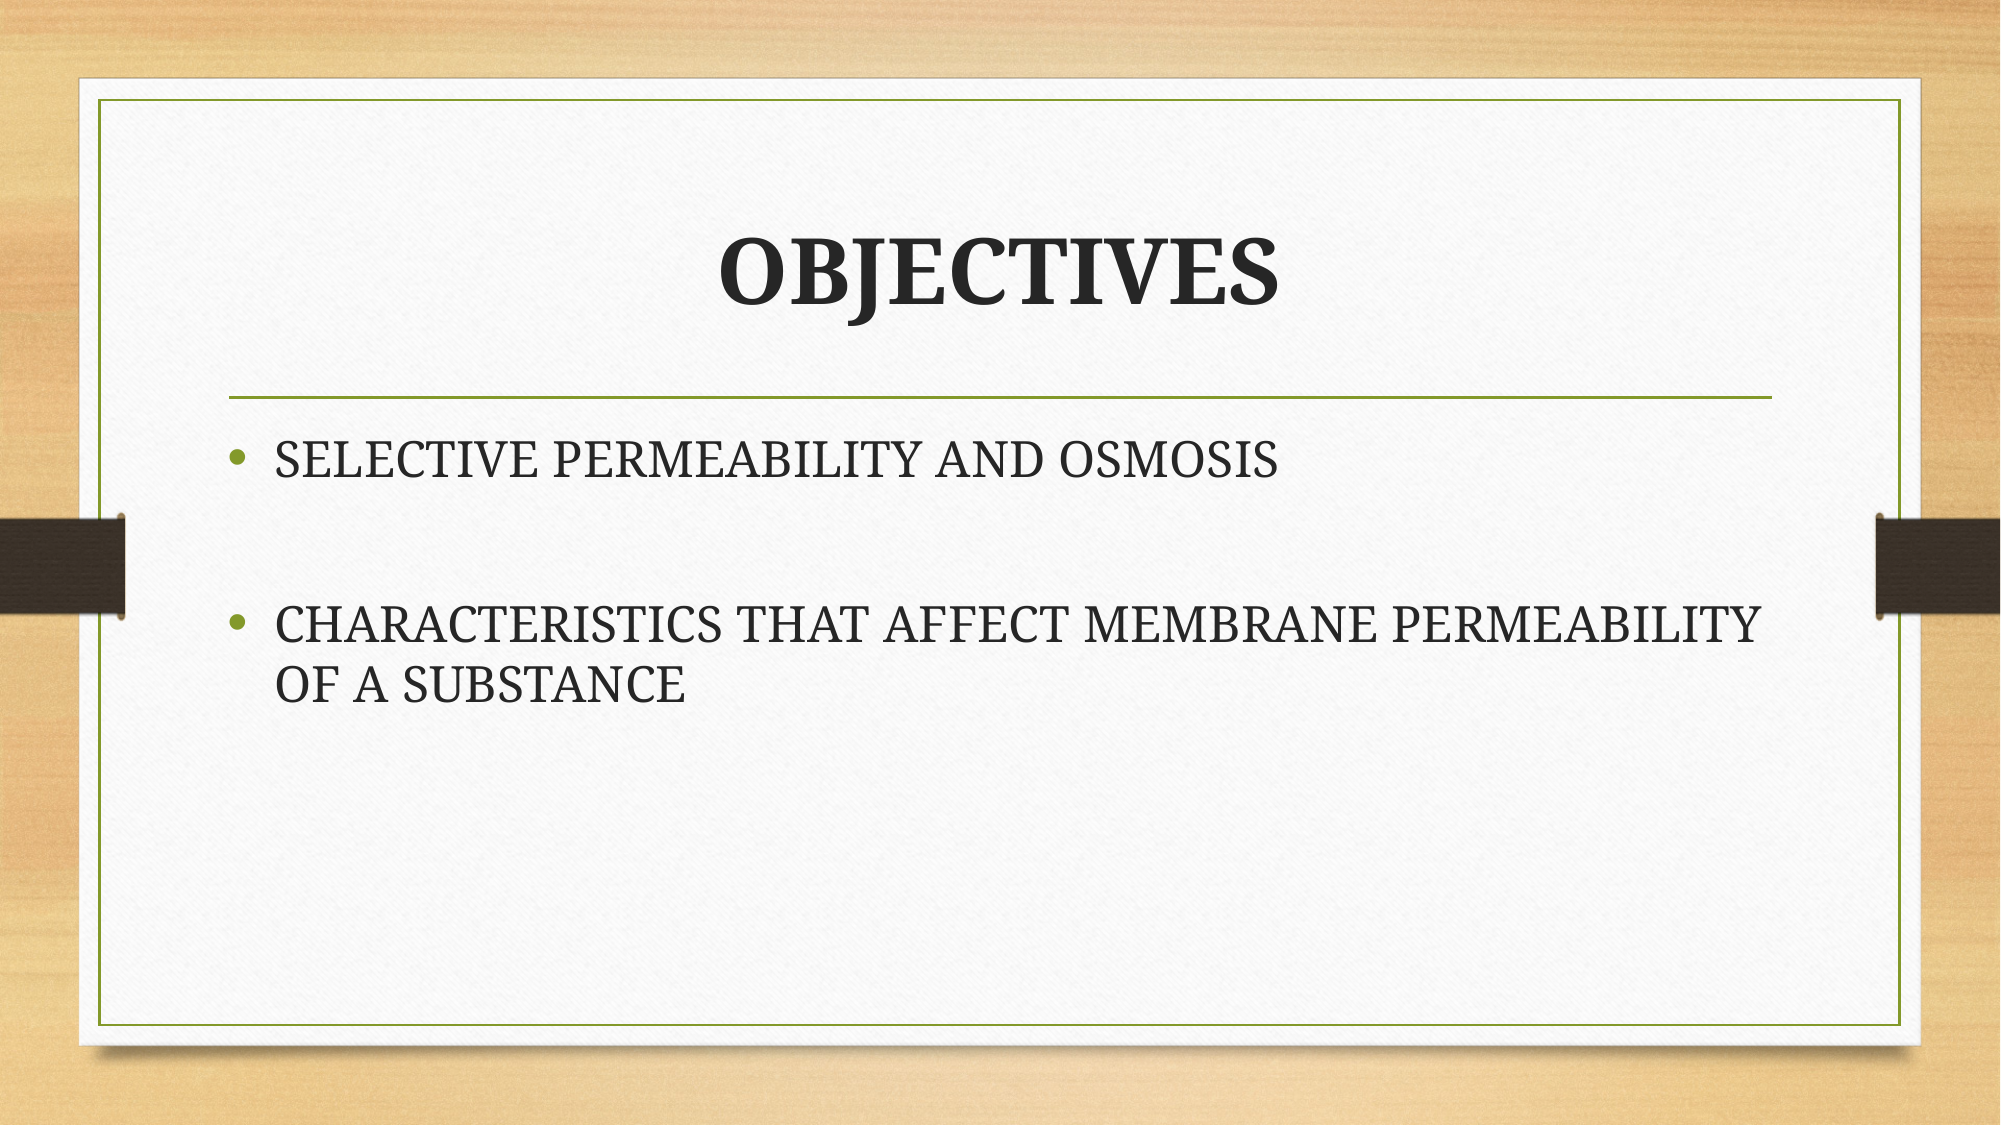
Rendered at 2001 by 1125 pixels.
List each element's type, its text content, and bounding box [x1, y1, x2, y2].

picture [0, 0, 2001, 1125]
title OBJECTIVES [212, 161, 1788, 375]
list SELECTIVE PERMEABILITY AND OSMOSIS CHARACTERISTICS THAT AFFECT MEMBRANE PERMEABILITY OF A SUBSTANCE [212, 419, 1788, 964]
